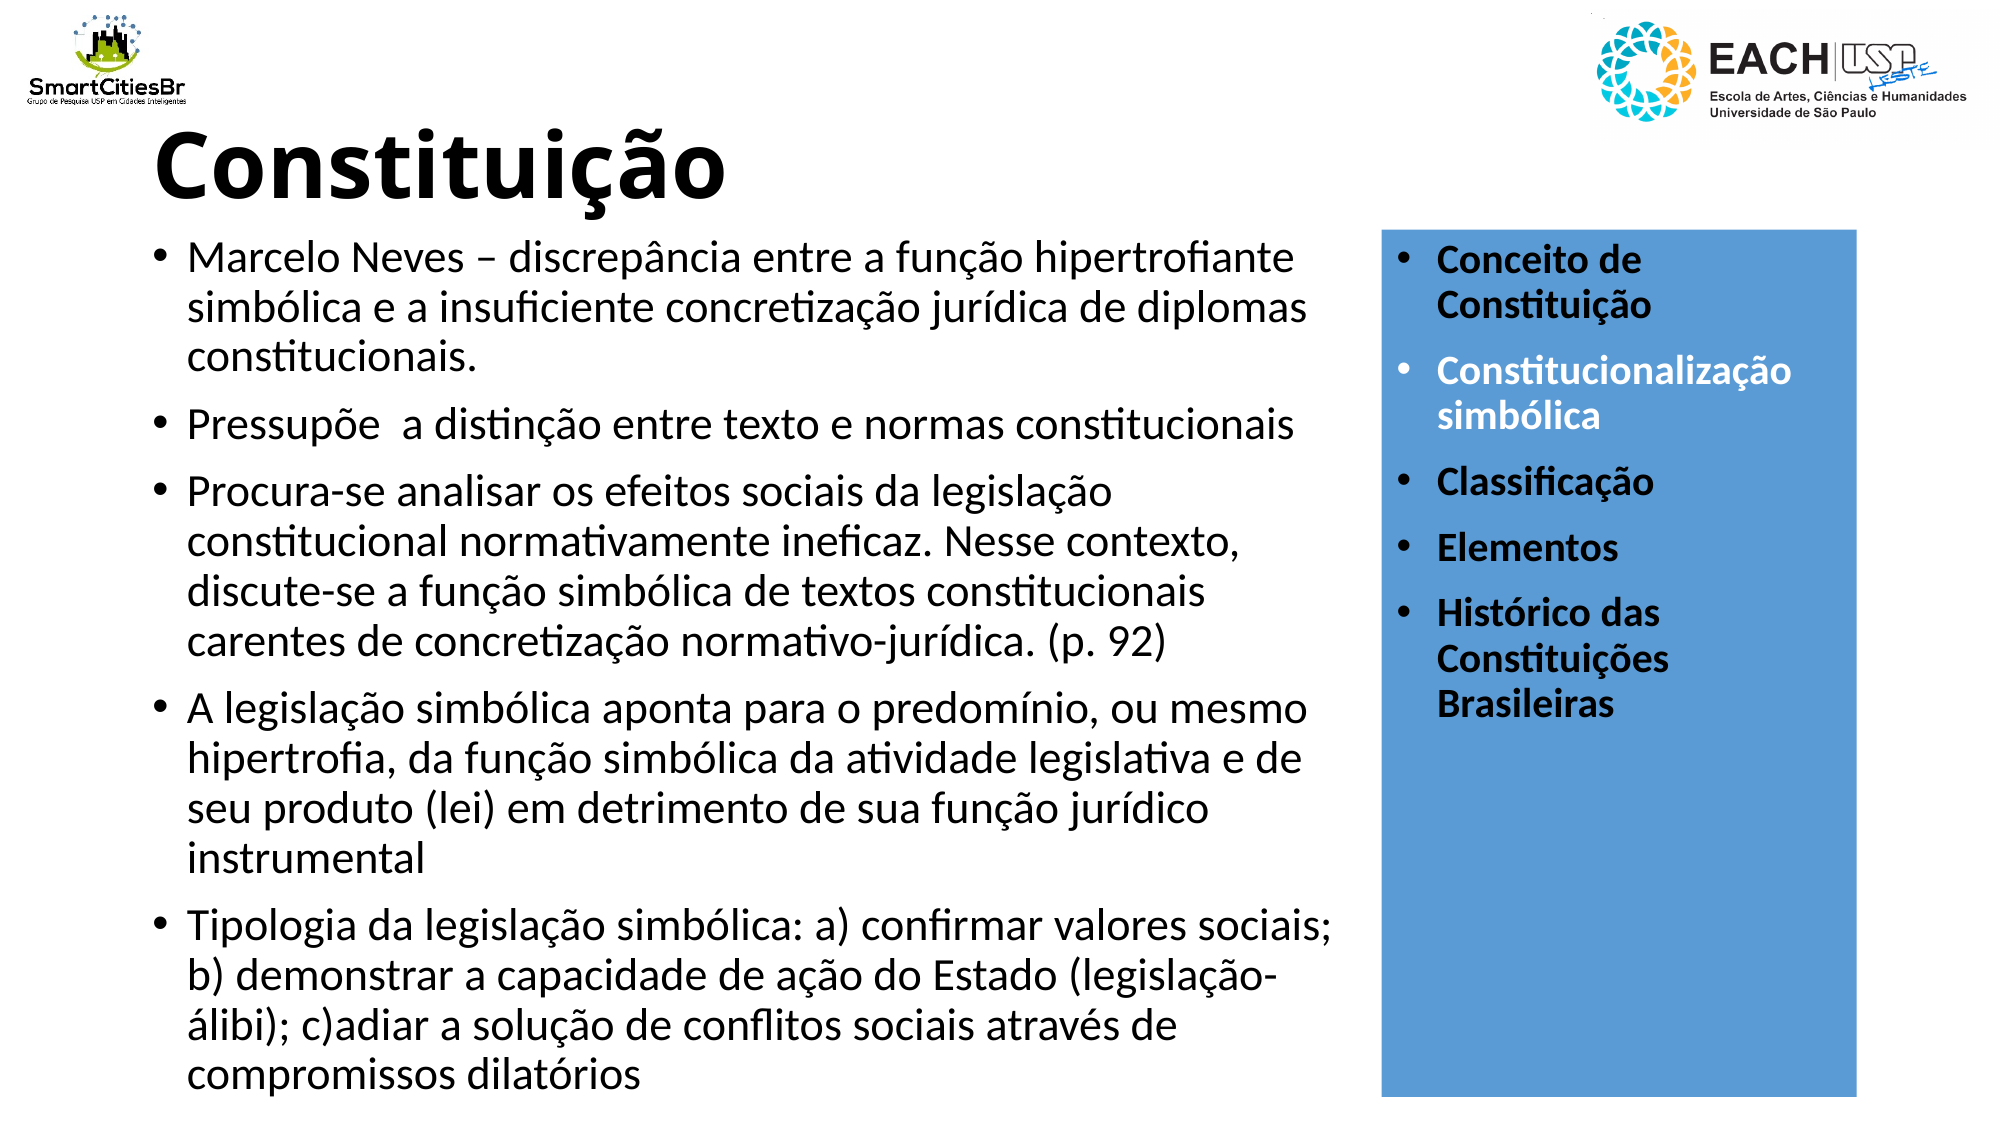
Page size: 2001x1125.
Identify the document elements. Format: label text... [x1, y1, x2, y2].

list Conceito de Constituição Constitucionalização simbólica Classificação Elementos Histórico das Constituições Brasileiras [1381, 229, 1857, 1097]
list Marcelo Neves – discrepância entre a função hipertrofiante simbólica e a insuficiente concretização jurídica de diplomas constitucionais. Pressupõe a distinção entre texto e normas constitucionais Procura-se analisar os efeitos sociais da legislação constitucional normativamente ineficaz. Nesse contexto, discute-se a função simbólica de textos constitucionais carentes de concretização normativo-jurídica. (p. 92) A legislação simbólica aponta para o predomínio, ou mesmo hipertrofia, da função simbólica da atividade legislativa e de seu produto (lei) em detrimento de sua função jurídico instrumental Tipologia da legislação simbólica: a) confirmar valores sociais; b) demonstrar a capacidade de ação do Estado (legislação-álibi); c)adiar a solução de conflitos sociais através de compromissos dilatórios [137, 224, 1382, 1110]
picture [27, 15, 186, 105]
title Constituição [137, 59, 1863, 278]
picture [1590, 9, 2000, 150]
